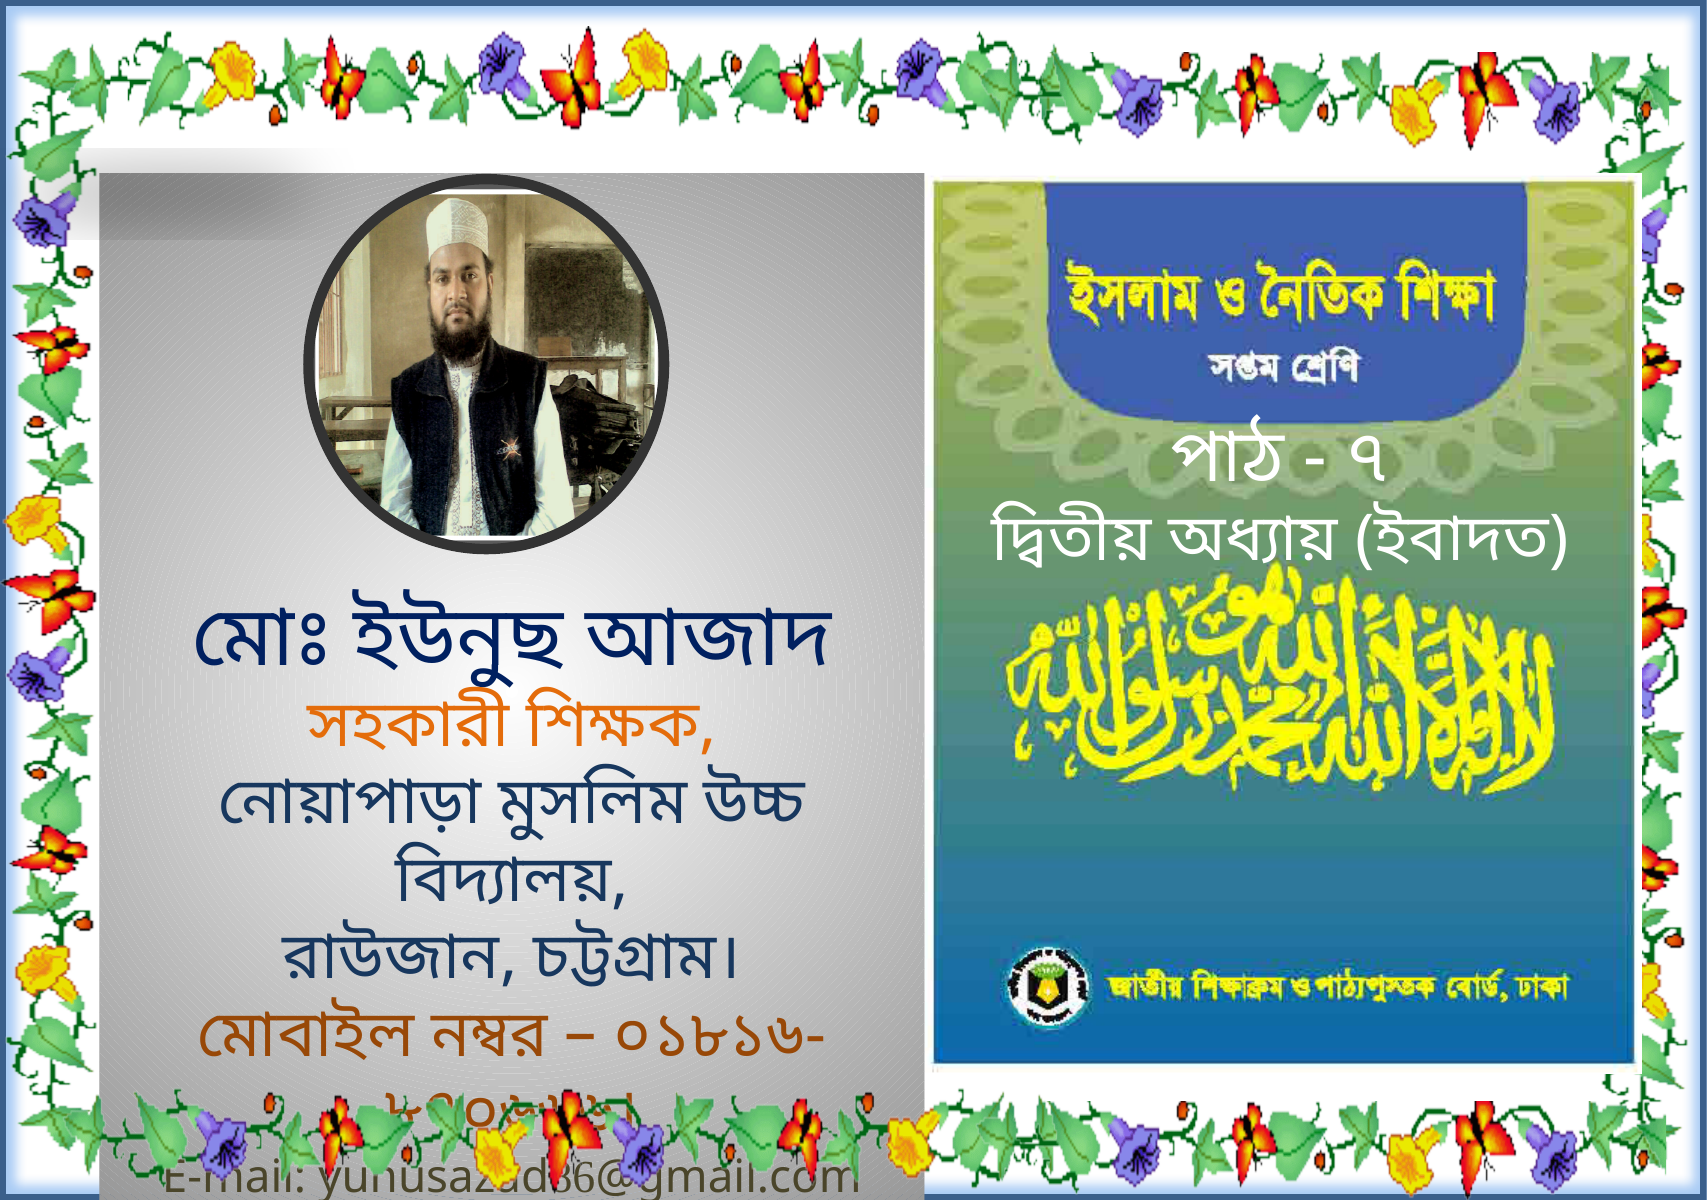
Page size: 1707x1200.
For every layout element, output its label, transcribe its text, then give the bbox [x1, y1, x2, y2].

picture [925, 173, 1642, 1074]
picture [308, 178, 665, 550]
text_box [0, 26, 1693, 1200]
text_box পাঠ - ৭ দ্বিতীয় অধ্যায় (ইবাদত) [1696, 399, 1707, 582]
